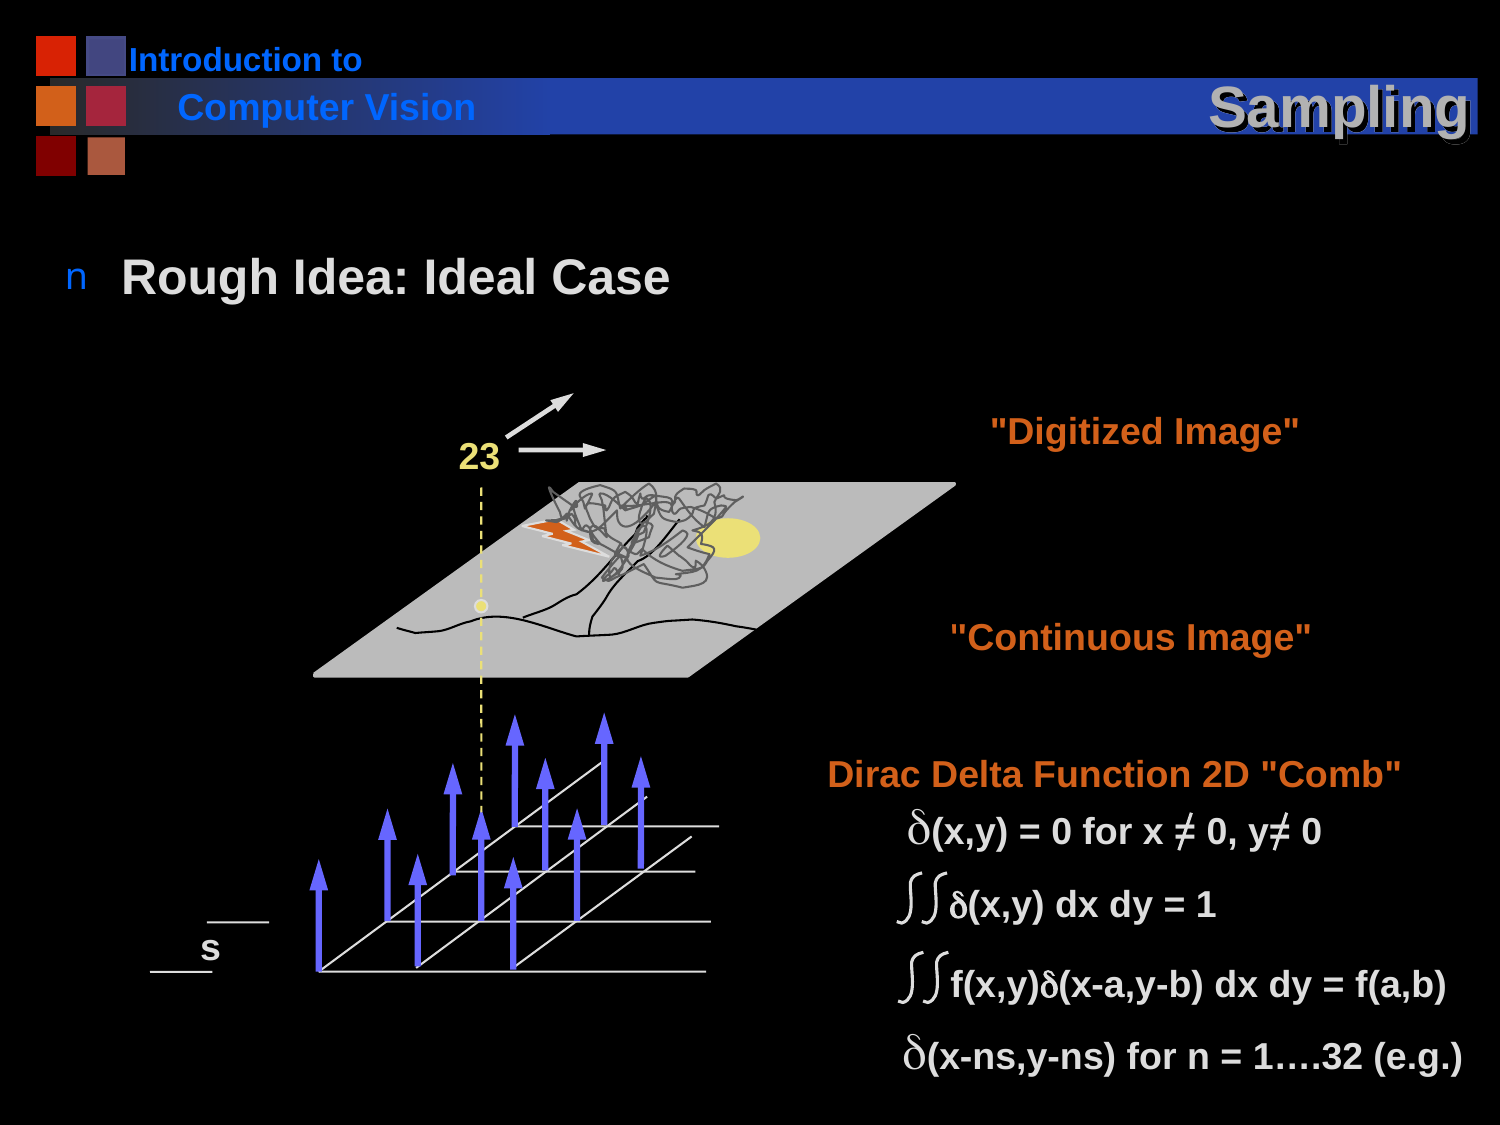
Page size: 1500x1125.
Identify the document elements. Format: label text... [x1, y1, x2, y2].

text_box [960, 872, 1233, 934]
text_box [897, 952, 1463, 1013]
text_box Dirac Delta Function 2D "Comb" [960, 742, 1418, 802]
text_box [149, 392, 957, 976]
list Rough Idea: Ideal Case [49, 236, 788, 301]
text_box "Digitized Image" [975, 399, 1316, 460]
title Sampling [1186, 46, 1492, 148]
text_box "Continuous Image" [960, 605, 1328, 666]
text_box d(x-ns,y-ns) for n = 1….32 (e.g.) [887, 1012, 1479, 1088]
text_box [960, 787, 1338, 879]
